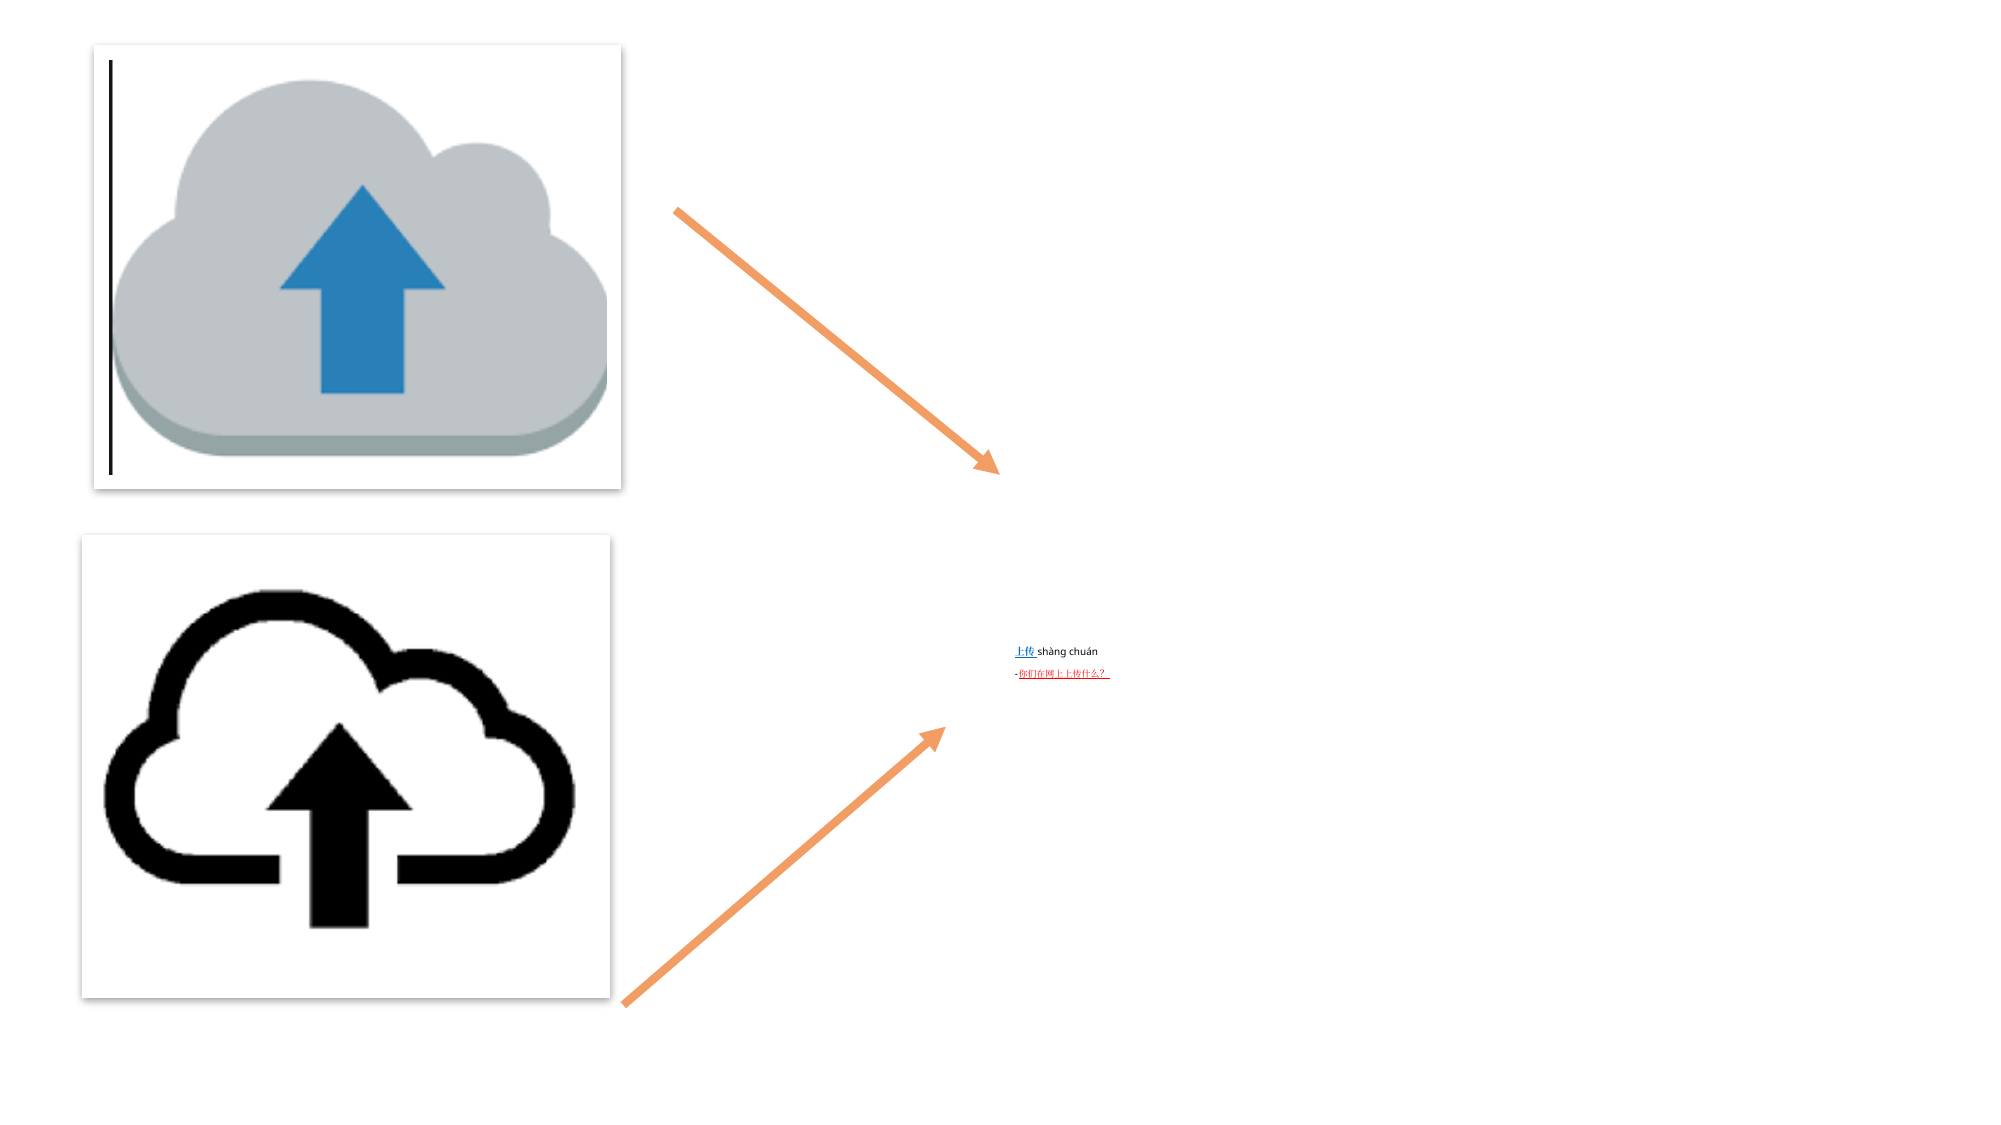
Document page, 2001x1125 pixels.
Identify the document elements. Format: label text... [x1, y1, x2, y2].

picture [96, 549, 596, 984]
title 上传 shàng chuán -你们在网上上传什么？ [999, 638, 1751, 689]
picture [108, 59, 607, 475]
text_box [675, 209, 1000, 475]
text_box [623, 726, 946, 1005]
